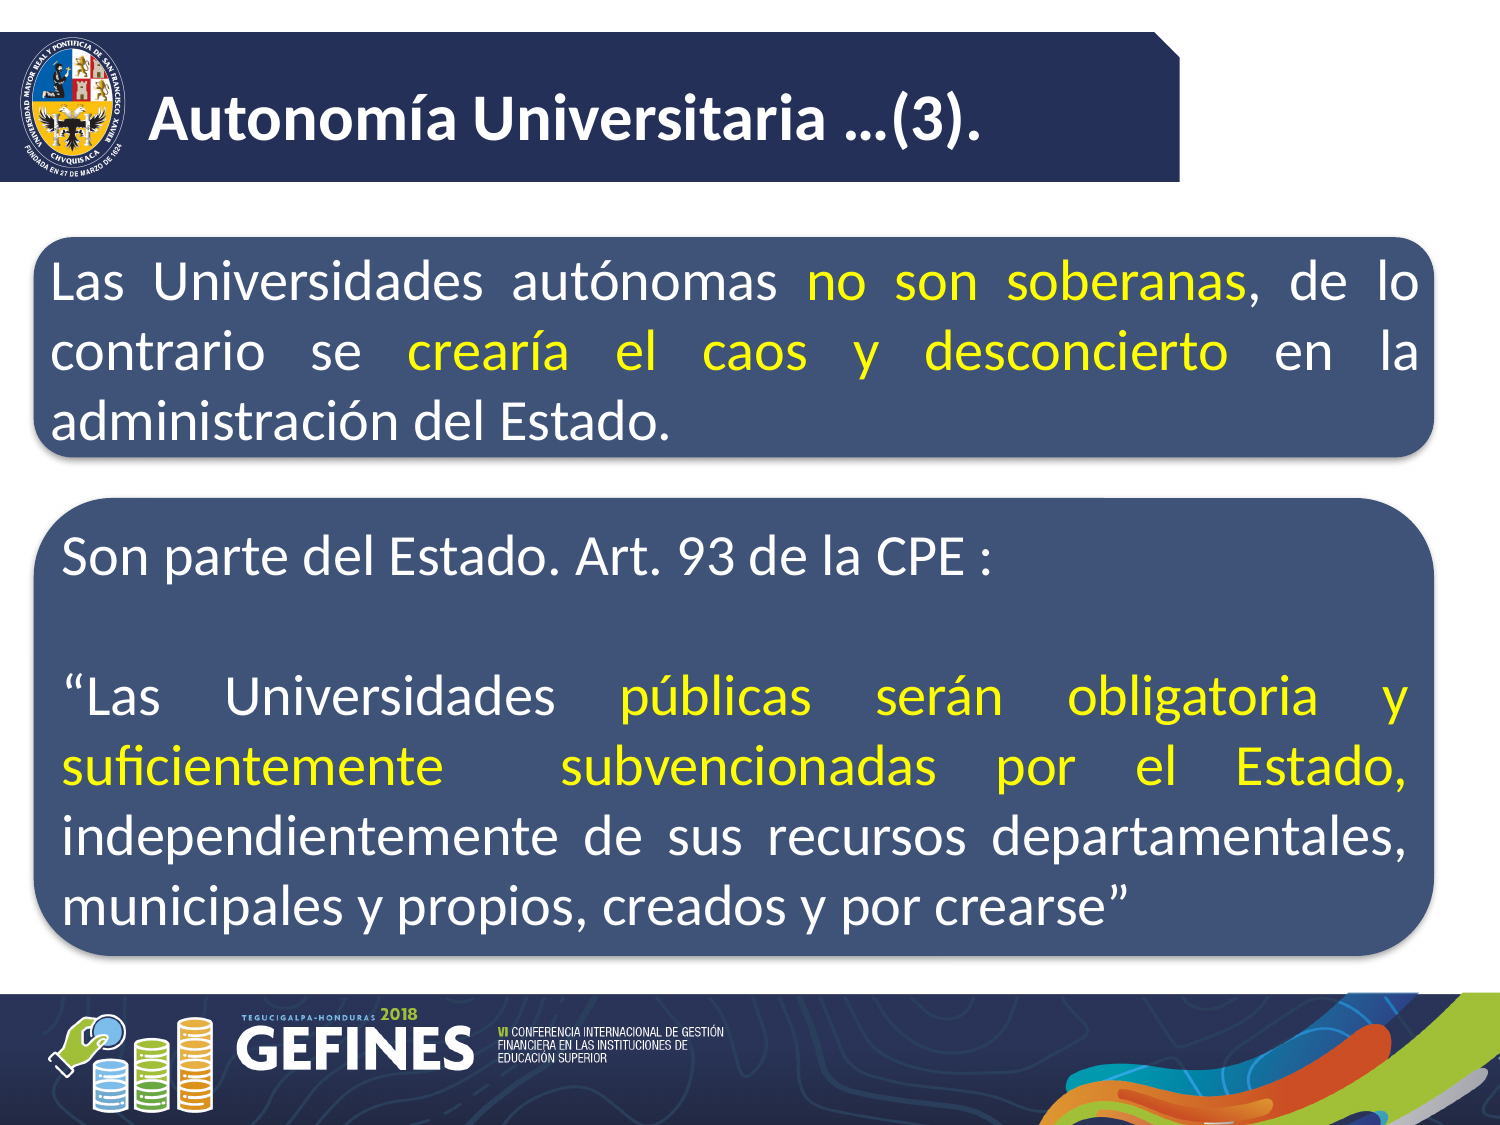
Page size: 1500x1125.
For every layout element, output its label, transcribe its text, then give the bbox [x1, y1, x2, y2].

picture [18, 33, 128, 178]
text_box Son parte del Estado. Art. 93 de la CPE : “Las Universidades públicas serán obligatoria y suficientemente subvencionadas por el Estado, independientemente de sus recursos departamentales, municipales y propios, creados y por crearse” [36, 501, 1431, 953]
text_box Autonomía Universitaria …(3). [0, 32, 1180, 182]
text_box Las Universidades autónomas no son soberanas, de lo contrario se crearía el caos y desconcierto en la administración del Estado. [36, 240, 1431, 455]
picture [0, 0, 1500, 1125]
